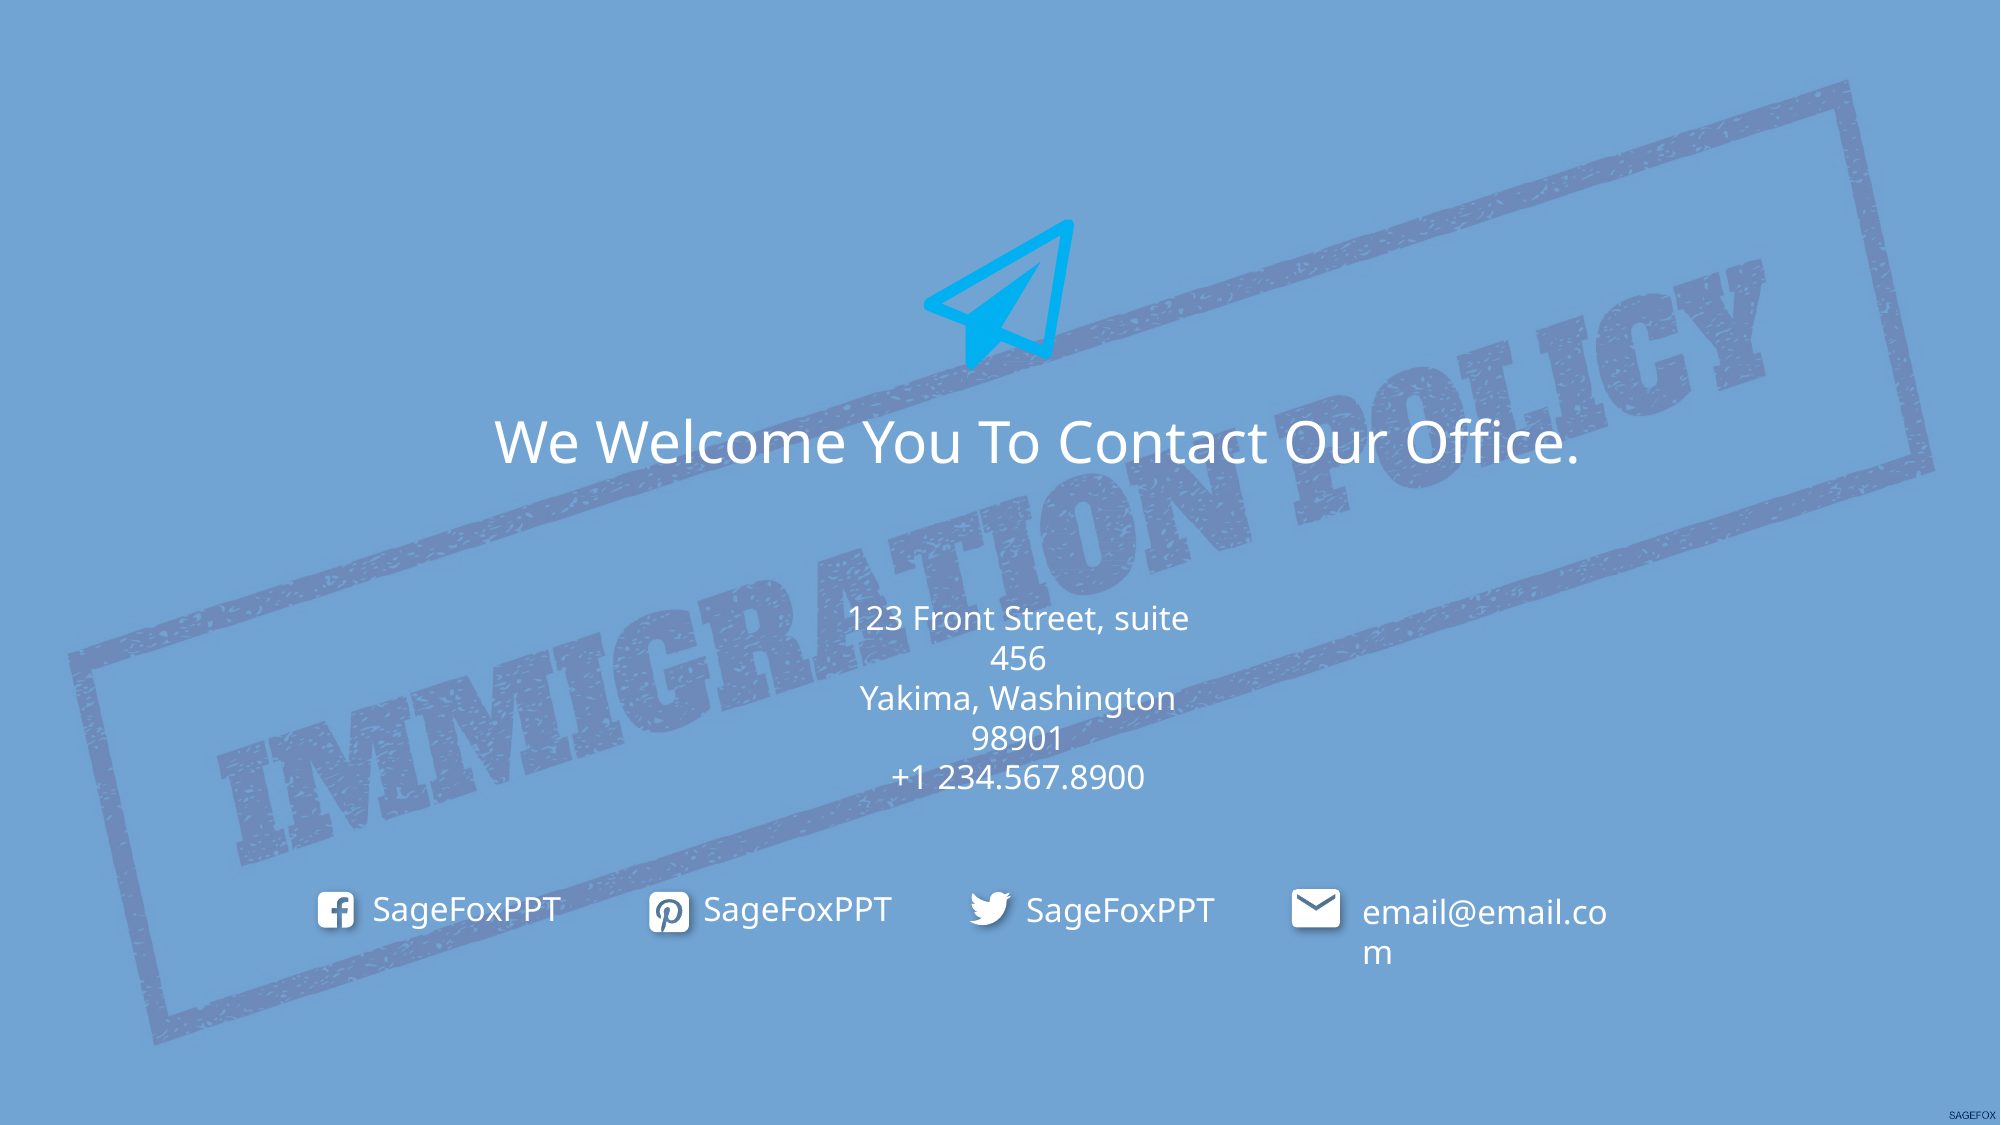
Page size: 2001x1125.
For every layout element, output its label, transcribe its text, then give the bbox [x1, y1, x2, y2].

text_box SageFoxPPT [688, 880, 929, 936]
text_box [649, 891, 688, 933]
text_box [1291, 889, 1340, 928]
text_box SageFoxPPT [1011, 881, 1252, 937]
text_box SageFoxPPT [357, 880, 598, 936]
text_box email@email.com [1347, 884, 1649, 979]
text_box 123 Front Street, suite 456 Yakima, Washington 98901 +1 234.567.8900 [808, 589, 1229, 804]
text_box We Welcome You To Contact Our Office. [477, 398, 1598, 483]
text_box [0, 0, 2000, 1125]
text_box [969, 891, 1011, 926]
text_box [923, 219, 1074, 370]
text_box [317, 891, 354, 928]
